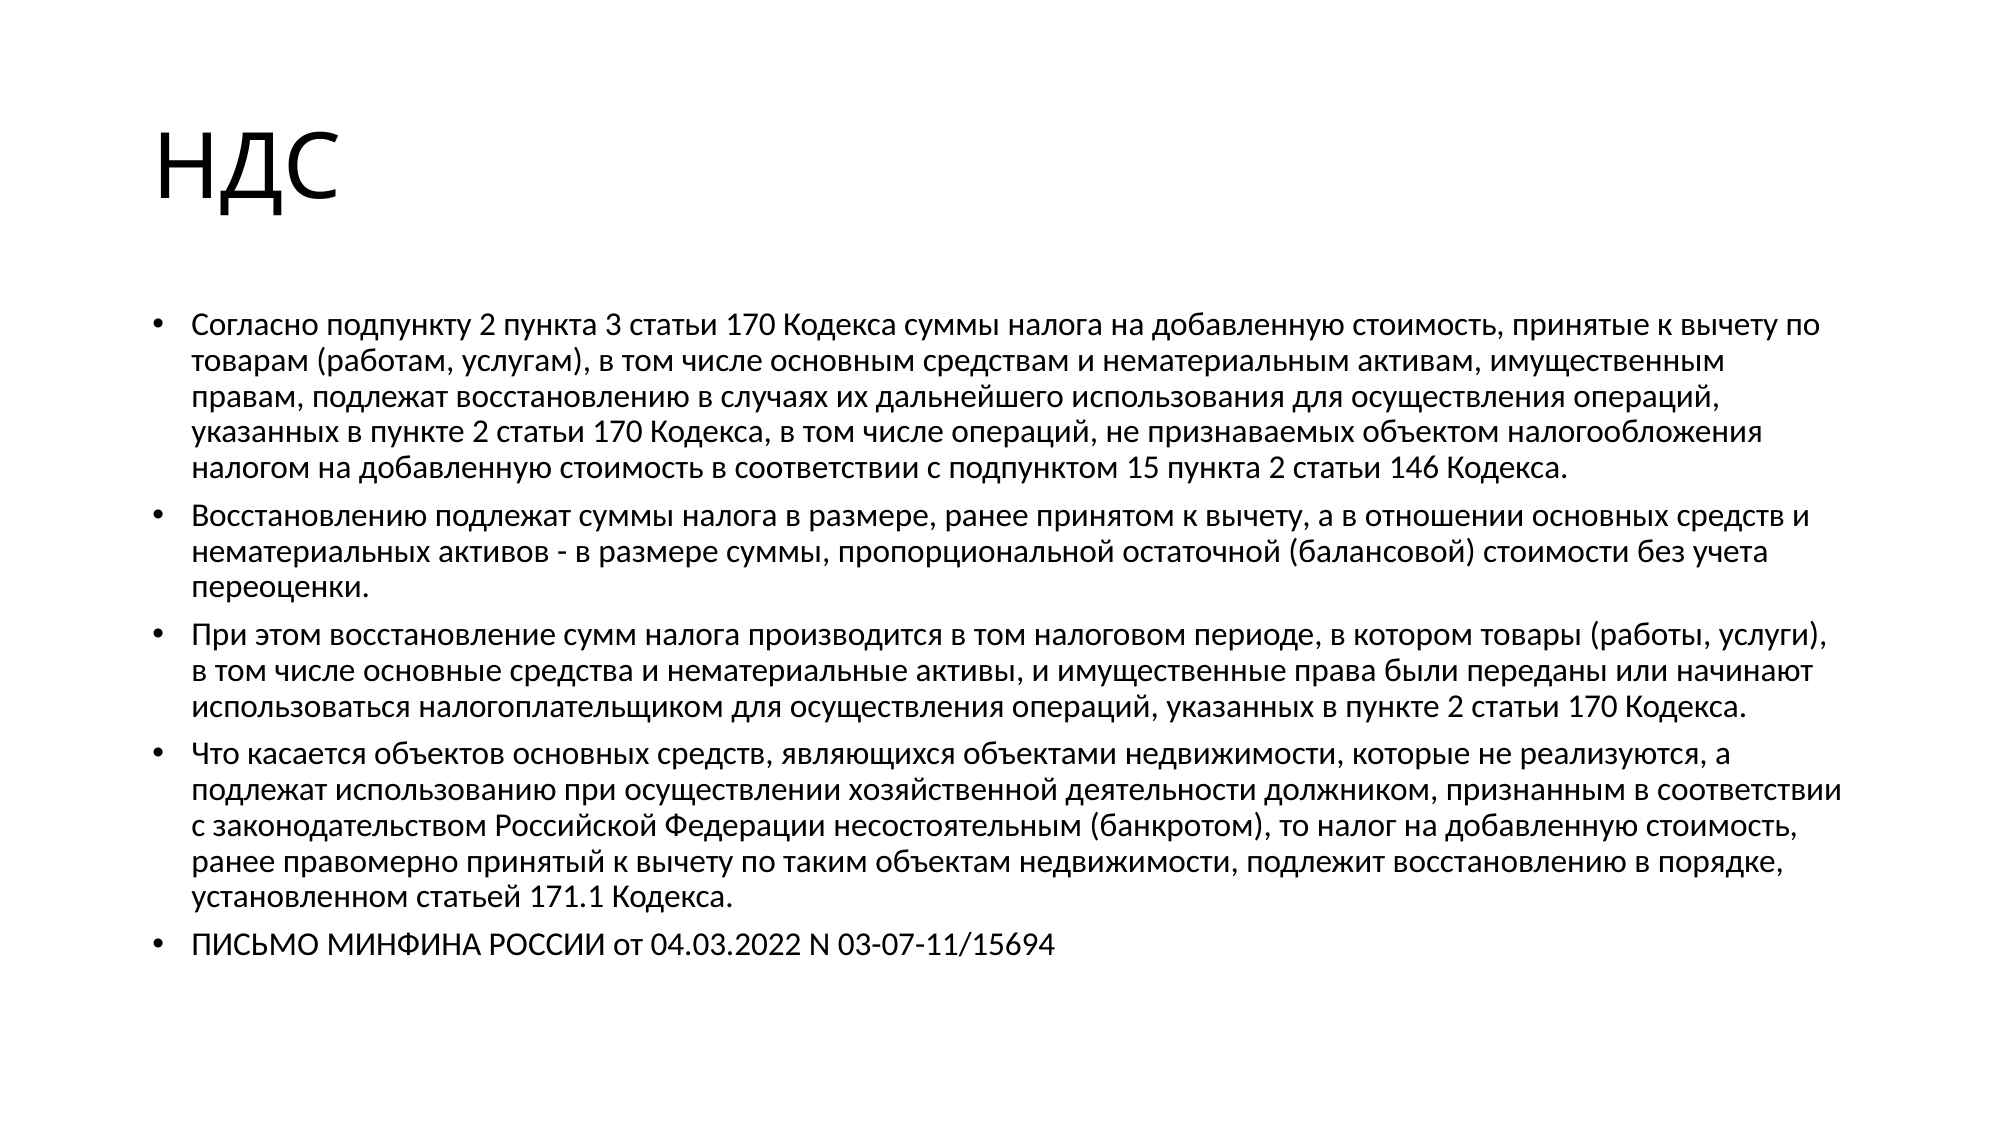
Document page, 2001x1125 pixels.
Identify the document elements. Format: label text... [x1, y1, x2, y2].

title НДС [137, 59, 1863, 278]
list Согласно подпункту 2 пункта 3 статьи 170 Кодекса суммы налога на добавленную стоимость, принятые к вычету по товарам (работам, услугам), в том числе основным средствам и нематериальным активам, имущественным правам, подлежат восстановлению в случаях их дальнейшего использования для осуществления операций, указанных в пункте 2 статьи 170 Кодекса, в том числе операций, не признаваемых объектом налогообложения налогом на добавленную стоимость в соответствии с подпунктом 15 пункта 2 статьи 146 Кодекса. Восстановлению подлежат суммы налога в размере, ранее принятом к вычету, а в отношении основных средств и нематериальных активов - в размере суммы, пропорциональной остаточной (балансовой) стоимости без учета переоценки. При этом восстановление сумм налога производится в том налоговом периоде, в котором товары (работы, услуги), в том числе основные средства и нематериальные активы, и имущественные права были переданы или начинают использоваться налогоплательщиком для осуществления операций, указанных в пункте 2 статьи 170 Кодекса. Что касается объектов основных средств, являющихся объектами недвижимости, которые не реализуются, а подлежат использованию при осуществлении хозяйственной деятельности должником, признанным в соответствии с законодательством Российской Федерации несостоятельным (банкротом), то налог на добавленную стоимость, ранее правомерно принятый к вычету по таким объектам недвижимости, подлежит восстановлению в порядке, установленном статьей 171.1 Кодекса. ПИСЬМО МИНФИНА РОССИИ от 04.03.2022 N 03-07-11/15694 [137, 299, 1863, 1014]
